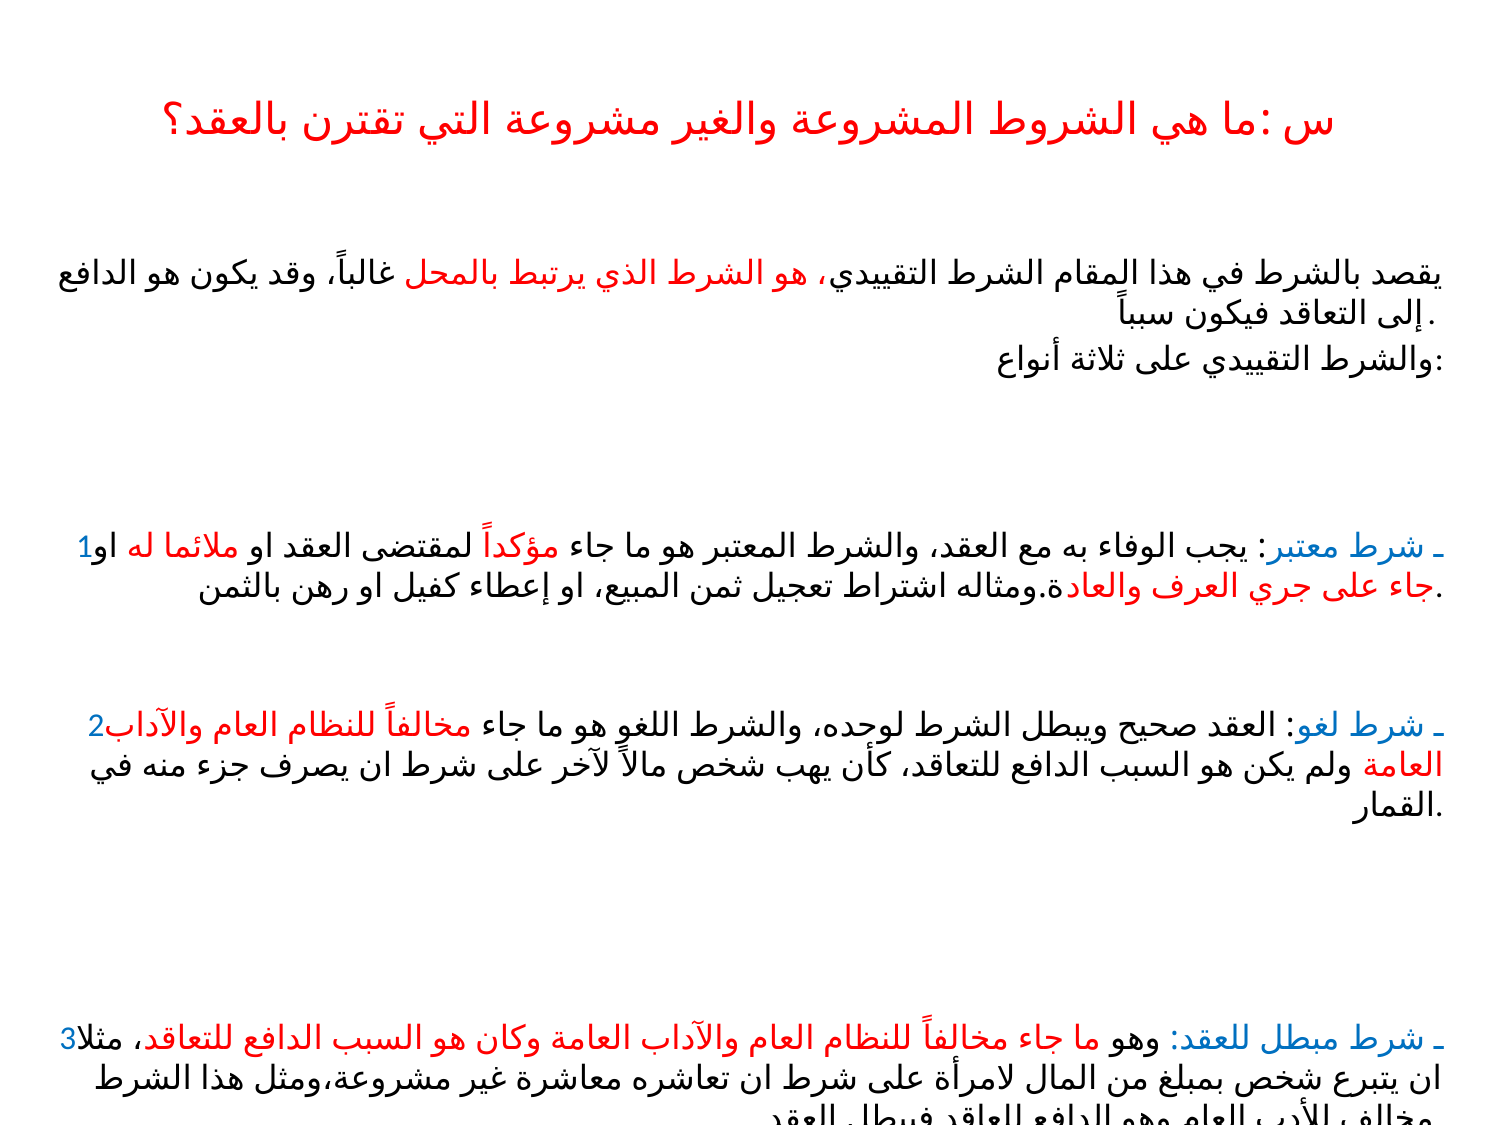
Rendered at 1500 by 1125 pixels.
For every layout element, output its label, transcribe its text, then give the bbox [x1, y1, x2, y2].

title س :ما هي الشروط المشروعة والغير مشروعة التي تقترن بالعقد؟ [112, 66, 1388, 220]
subtitle يقصد بالشرط في هذا المقام الشرط التقييدي، هو الشرط الذي يرتبط بالمحل غالباً، وقد يكون هو الدافع إلى التعاقد فيكون سبباً. والشرط التقييدي على ثلاثة أنواع: 1ـ شرط معتبر: يجب الوفاء به مع العقد، والشرط المعتبر هو ما جاء مؤكداً لمقتضى العقد او ملائما له او جاء على جري العرف والعادة.ومثاله اشتراط تعجيل ثمن المبيع، او إعطاء كفيل او رهن بالثمن. 2ـ شرط لغو: العقد صحيح ويبطل الشرط لوحده، والشرط اللغو هو ما جاء مخالفاً للنظام العام والآداب العامة ولم يكن هو السبب الدافع للتعاقد، كأن يهب شخص مالاً لآخر على شرط ان يصرف جزء منه في القمار. 3ـ شرط مبطل للعقد: وهو ما جاء مخالفاً للنظام العام والآداب العامة وكان هو السبب الدافع للتعاقد، مثلا ان يتبرع شخص بمبلغ من المال لامرأة على شرط ان تعاشره معاشرة غير مشروعة،ومثل هذا الشرط مخالف للأدب العام وهو الدافع للعاقد فيبطل العقد. [41, 243, 1459, 925]
